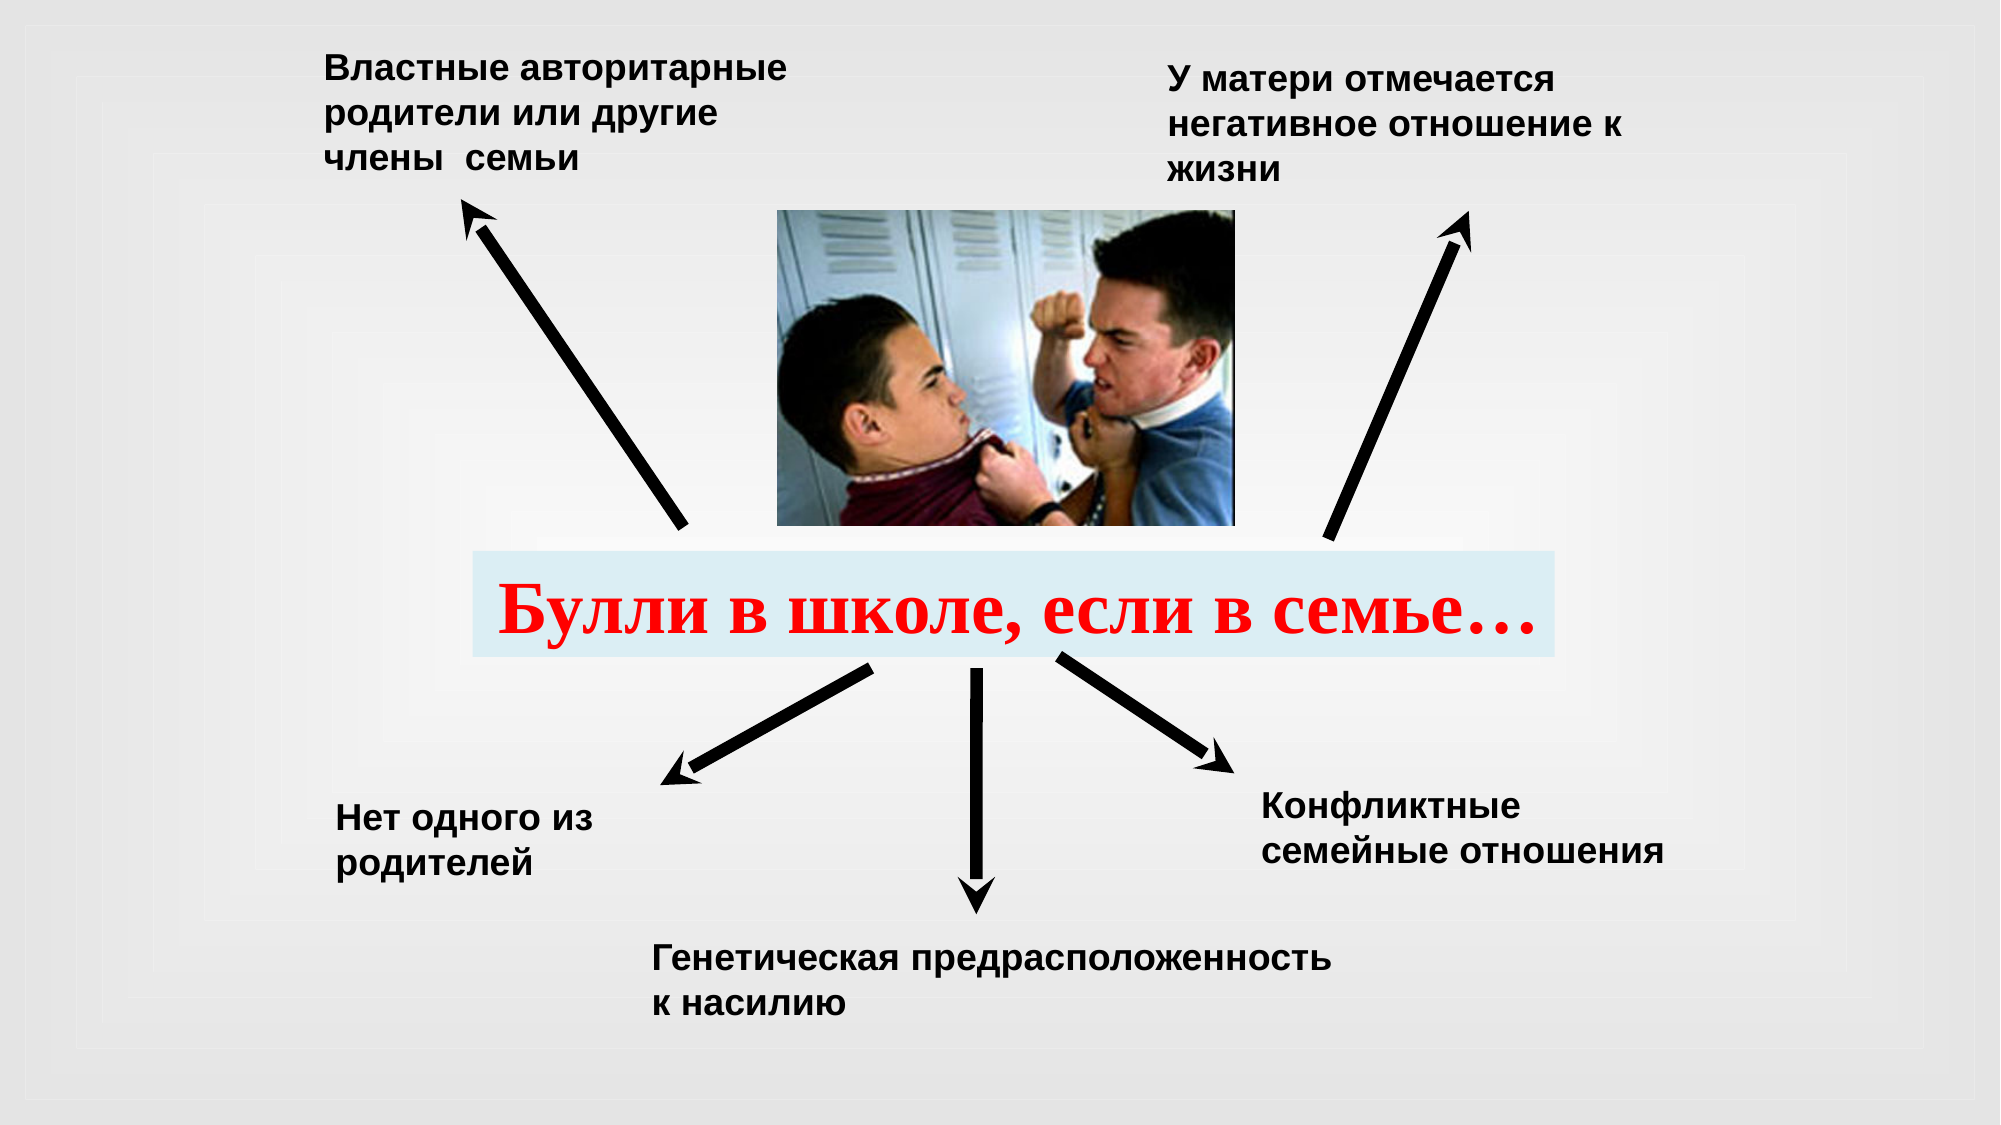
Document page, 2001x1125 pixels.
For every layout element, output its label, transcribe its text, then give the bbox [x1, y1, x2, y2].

text_box Генетическая предрасположенность к насилию [636, 925, 1352, 1032]
text_box Нет одного из родителей [320, 785, 625, 892]
picture [777, 210, 1235, 526]
text_box Булли в школе, если в семье… [472, 550, 1555, 657]
text_box У матери отмечается негативное отношение к жизни [1152, 46, 1704, 199]
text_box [1058, 656, 1235, 774]
text_box Конфликтные семейные отношения [1246, 773, 1692, 880]
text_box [408, 251, 737, 475]
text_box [1235, 304, 1563, 446]
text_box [660, 667, 872, 786]
text_box Властные авторитарные родители или другие члены семьи [308, 35, 836, 187]
